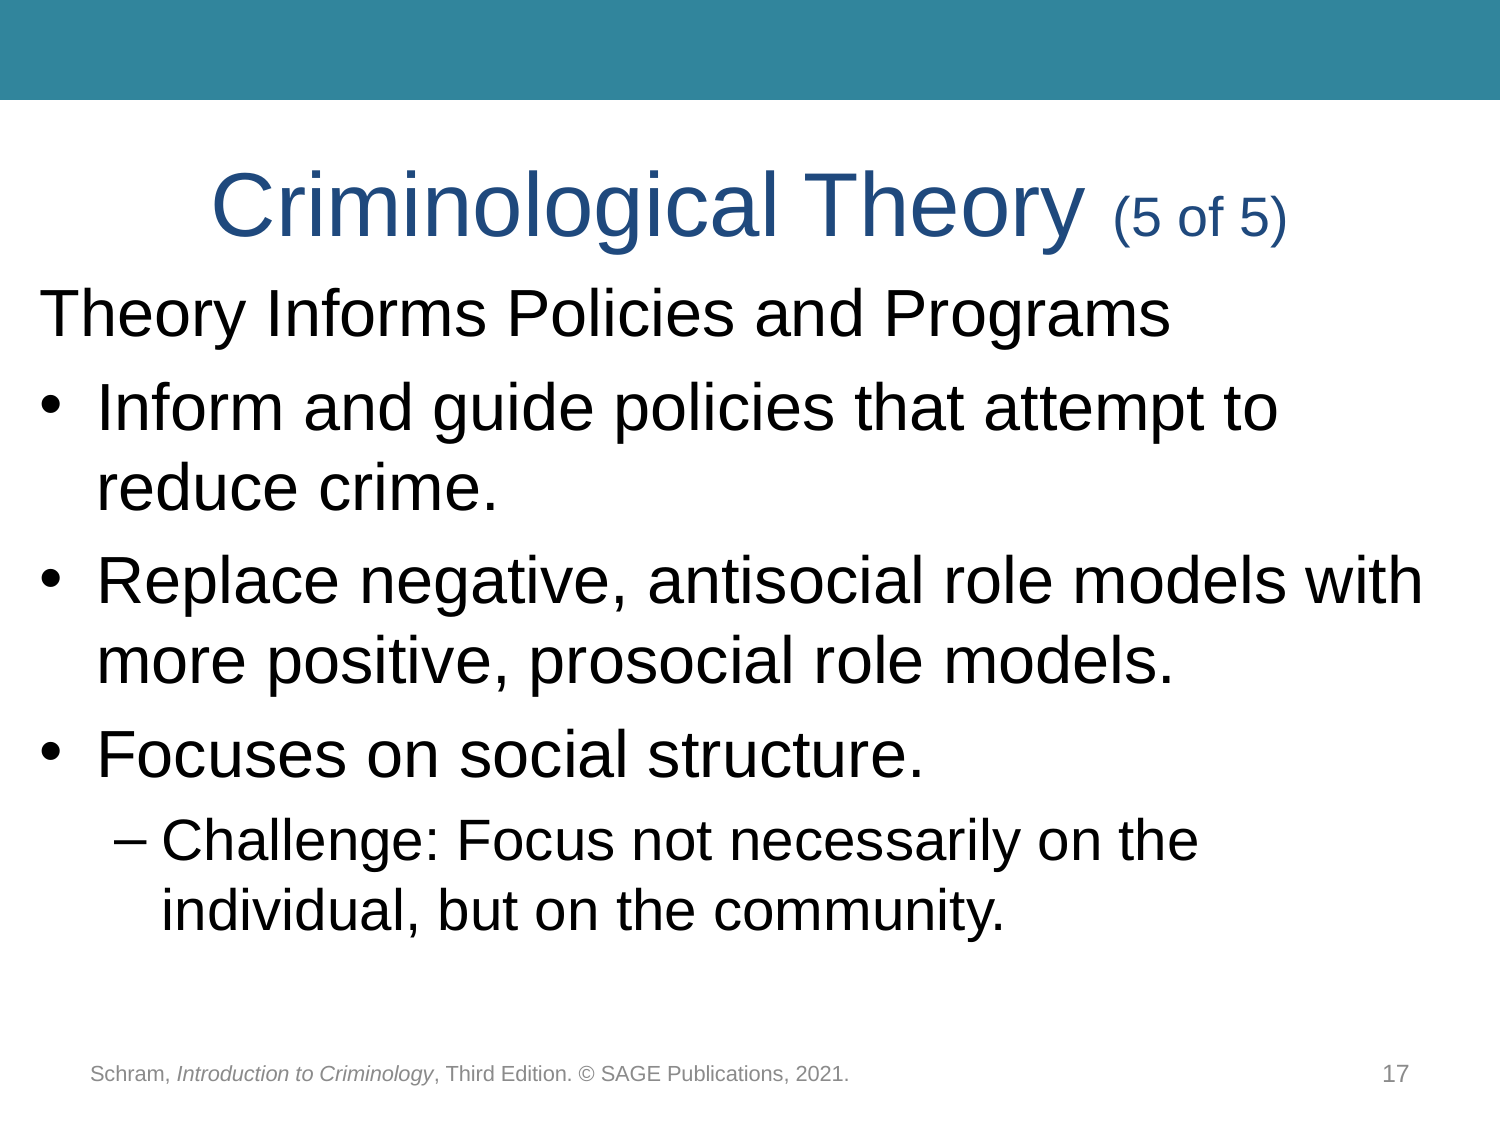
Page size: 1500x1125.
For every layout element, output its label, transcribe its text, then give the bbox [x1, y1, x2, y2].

list Theory Informs Policies and Programs Inform and guide policies that attempt to reduce crime. Replace negative, antisocial role models with more positive, prosocial role models. Focuses on social structure. Challenge: Focus not necessarily on the individual, but on the community. [24, 262, 1475, 1043]
footer Schram, Introduction to Criminology, Third Edition. © SAGE Publications, 2021. [75, 1042, 1313, 1103]
title Criminological Theory (5 of 5) [75, 137, 1425, 262]
slide_number 17 [1350, 1042, 1425, 1103]
